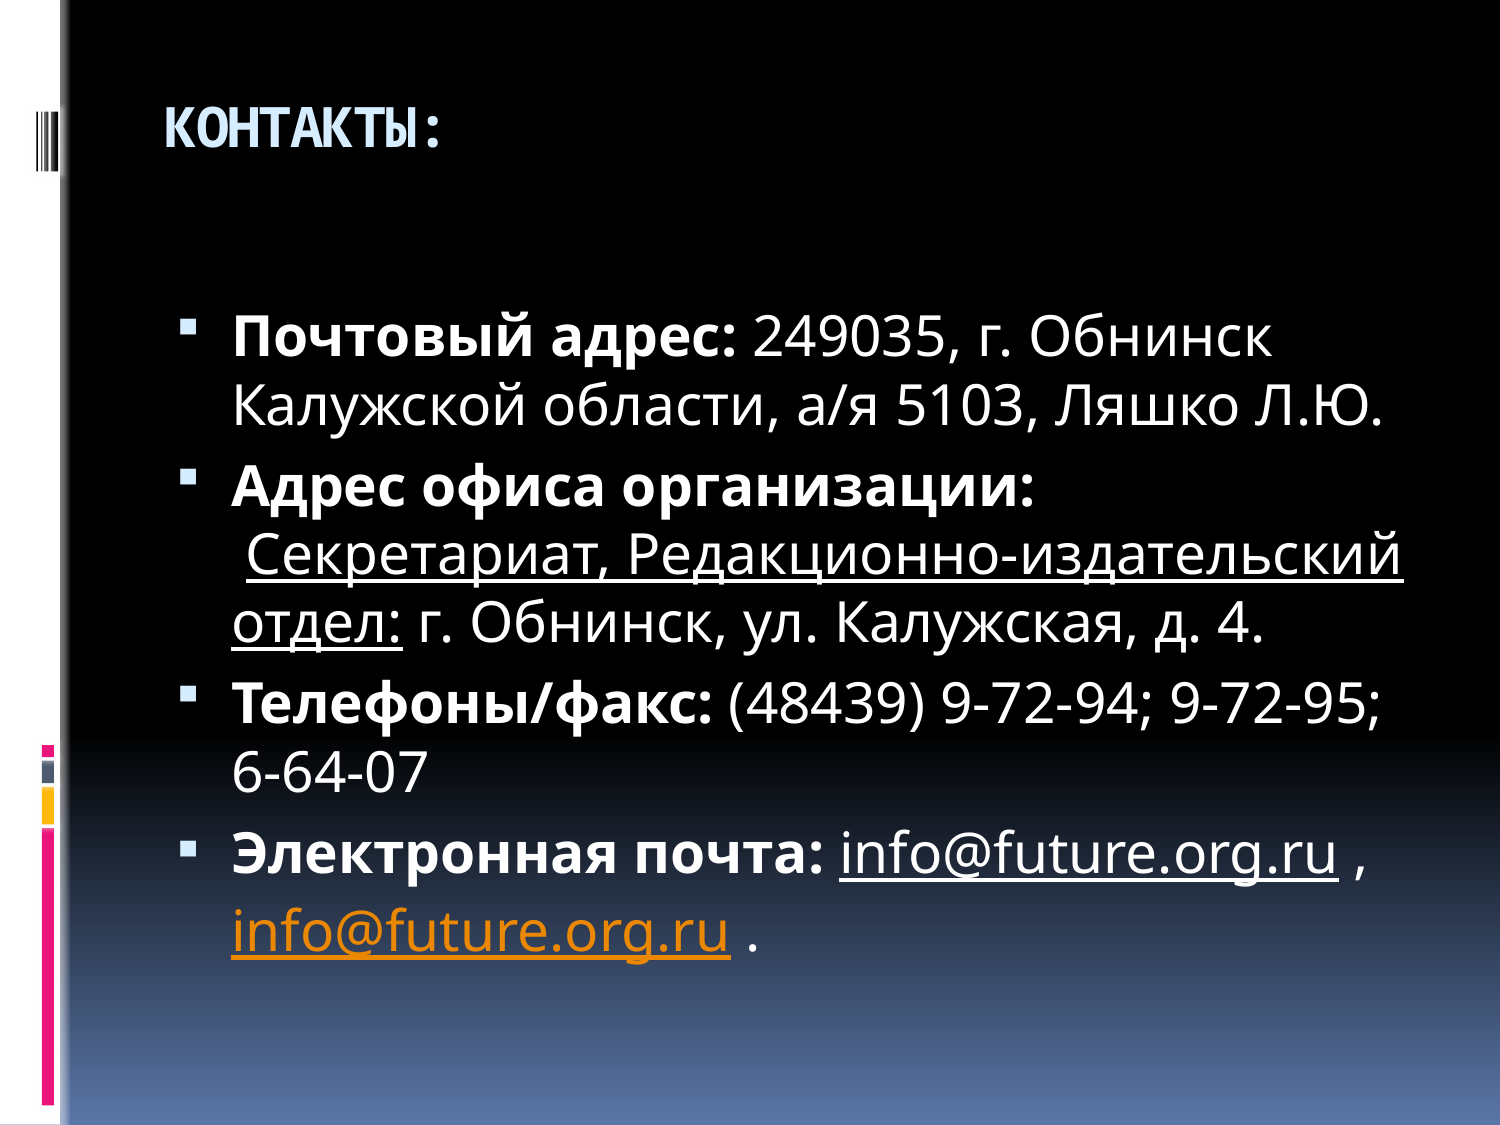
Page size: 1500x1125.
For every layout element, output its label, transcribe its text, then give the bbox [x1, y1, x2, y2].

title КОНТАКТЫ: [150, 83, 1425, 234]
list Почтовый адрес: 249035, г. Обнинск Калужской области, а/я 5103, Ляшко Л.Ю. Адрес офиса организации: Секретариат, Редакционно-издательский отдел: г. Обнинск, ул. Калужская, д. 4. Телефоны/факс: (48439) 9-72-94; 9-72-95; 6-64-07 Электронная почта: info@future.org.ru , info@future.org.ru . [150, 292, 1425, 1043]
